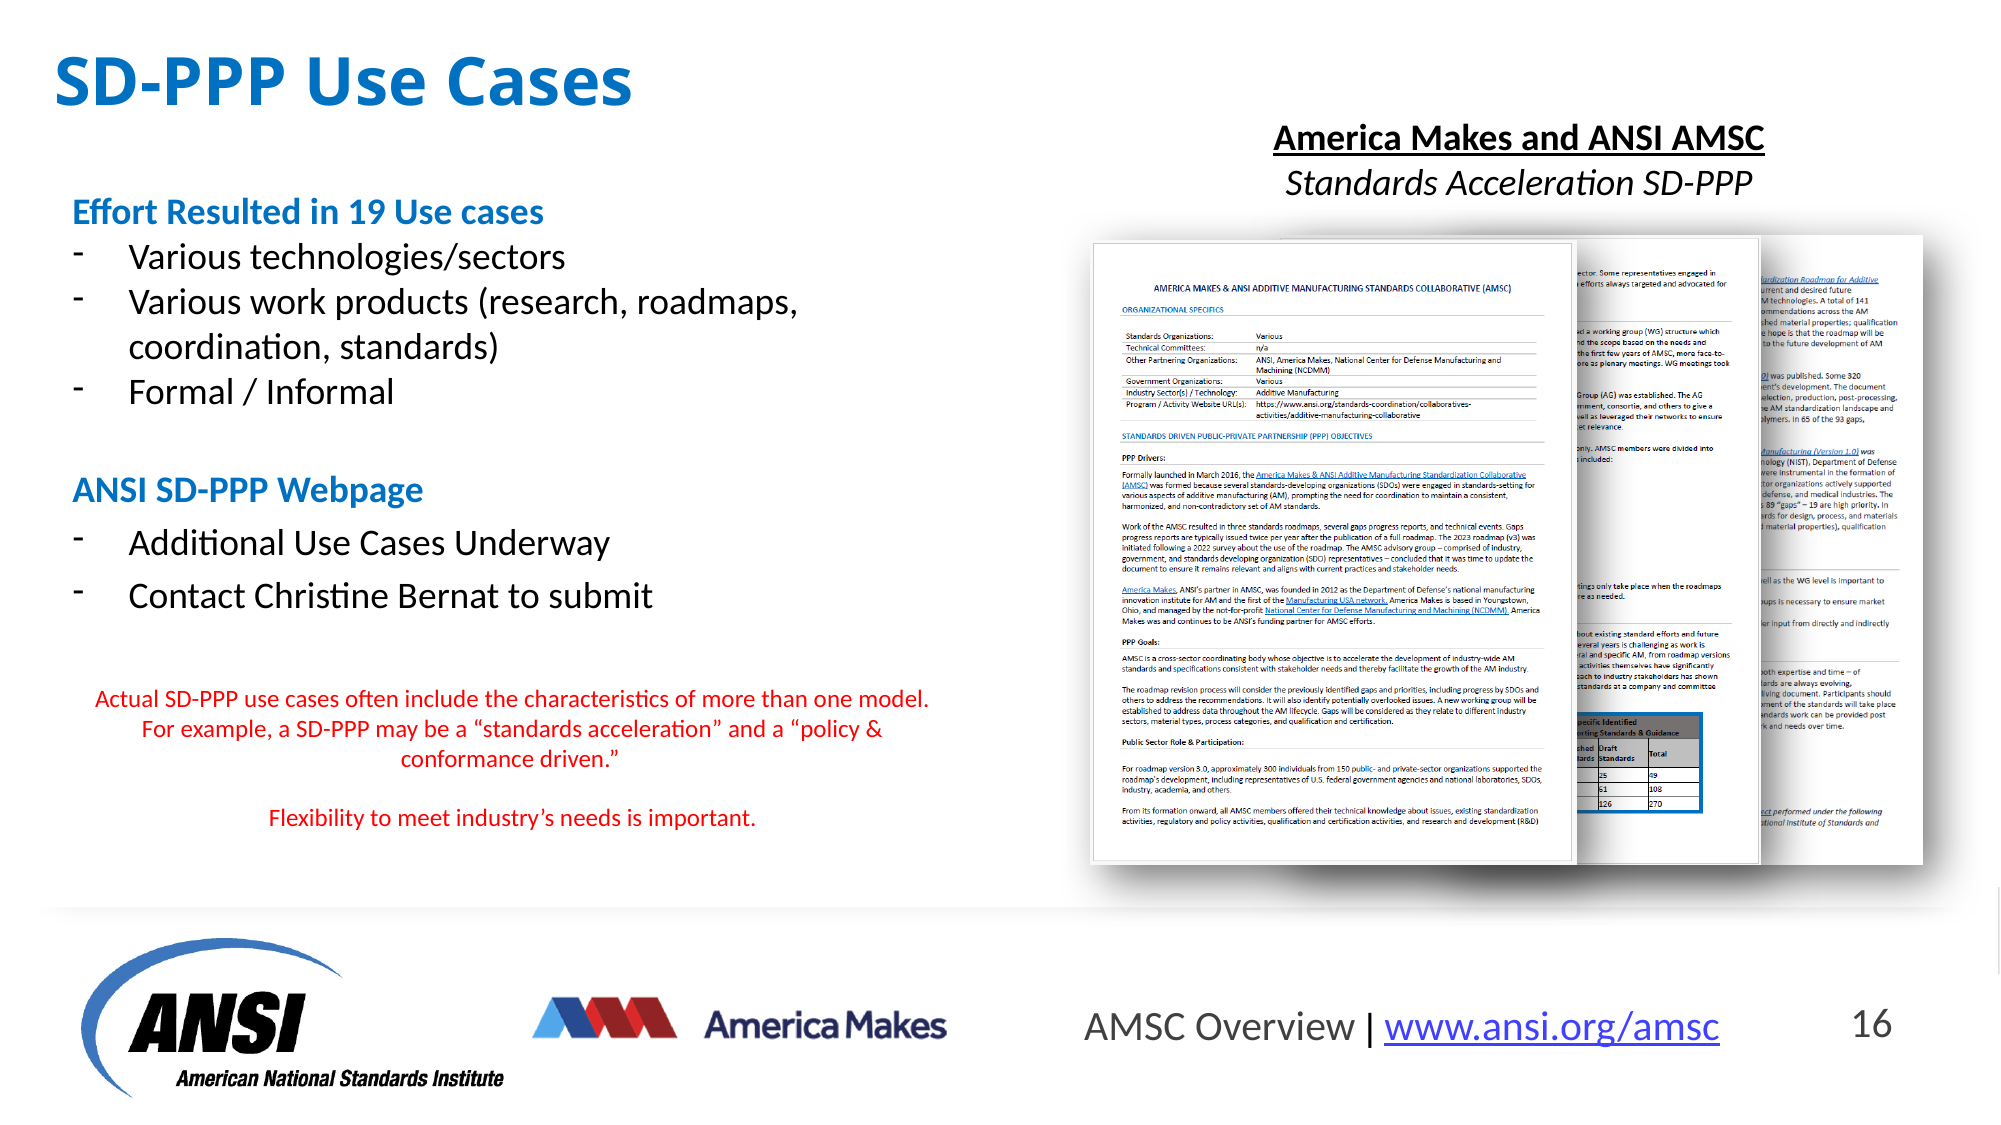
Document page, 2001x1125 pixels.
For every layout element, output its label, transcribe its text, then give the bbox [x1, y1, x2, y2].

picture [0, 887, 2000, 1110]
text_box Effort Resulted in 19 Use cases Various technologies/sectors Various work products (research, roadmaps, coordination, standards) Formal / Informal ANSI SD-PPP Webpage Additional Use Cases Underway Contact Christine Bernat to submit [57, 179, 867, 669]
text_box SD-PPP Use Cases [39, 0, 2000, 157]
picture [1090, 235, 1923, 866]
text_box Actual SD-PPP use cases often include the characteristics of more than one model. For example, a SD-PPP may be a “standards acceleration” and a “policy & conformance driven.” Flexibility to meet industry’s needs is important. [73, 674, 953, 840]
text_box America Makes and ANSI AMSC Standards Acceleration SD-PPP [1200, 105, 1838, 211]
